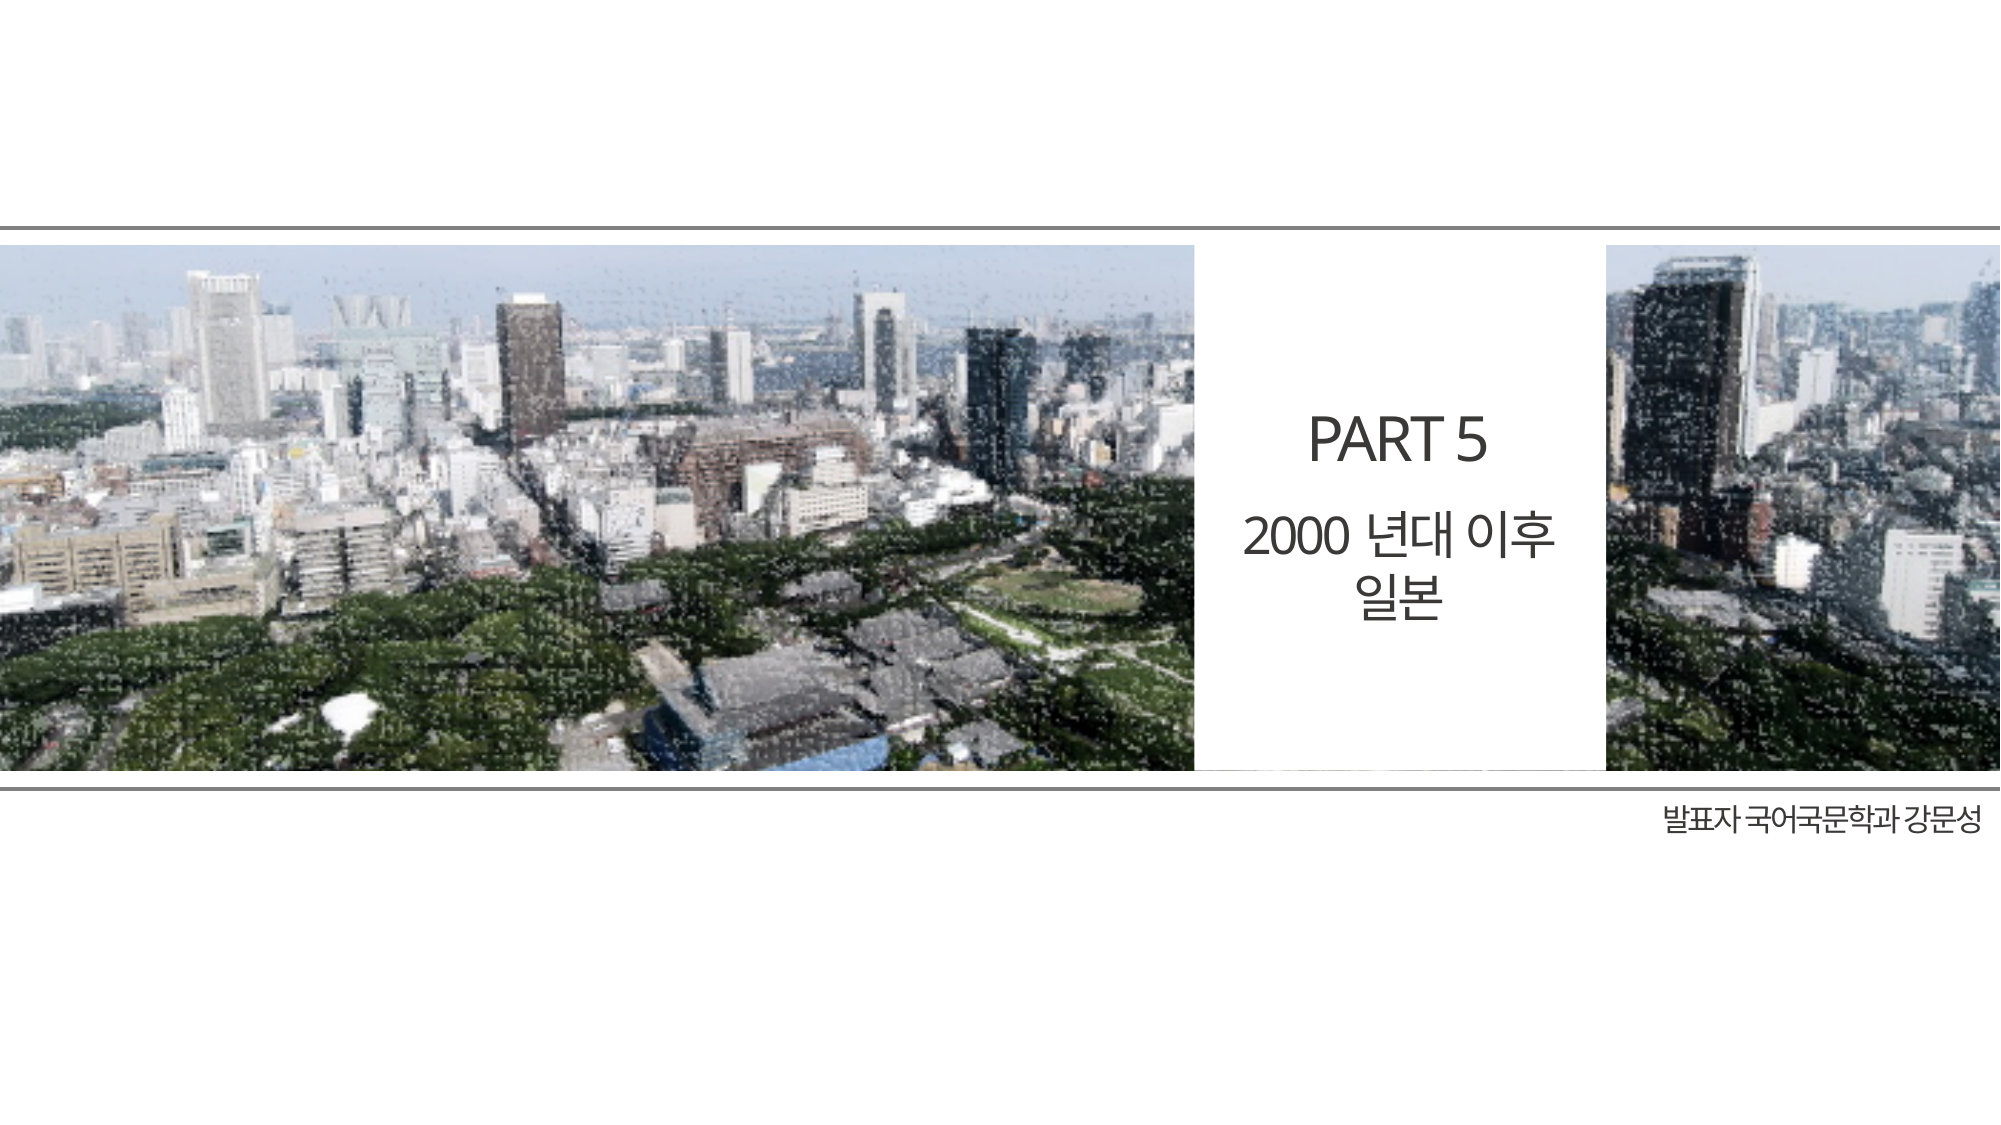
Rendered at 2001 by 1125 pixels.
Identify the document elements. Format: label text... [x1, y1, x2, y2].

picture [0, 245, 2000, 771]
text_box 발표자 국어국문학과 강문성 [1506, 790, 1999, 845]
